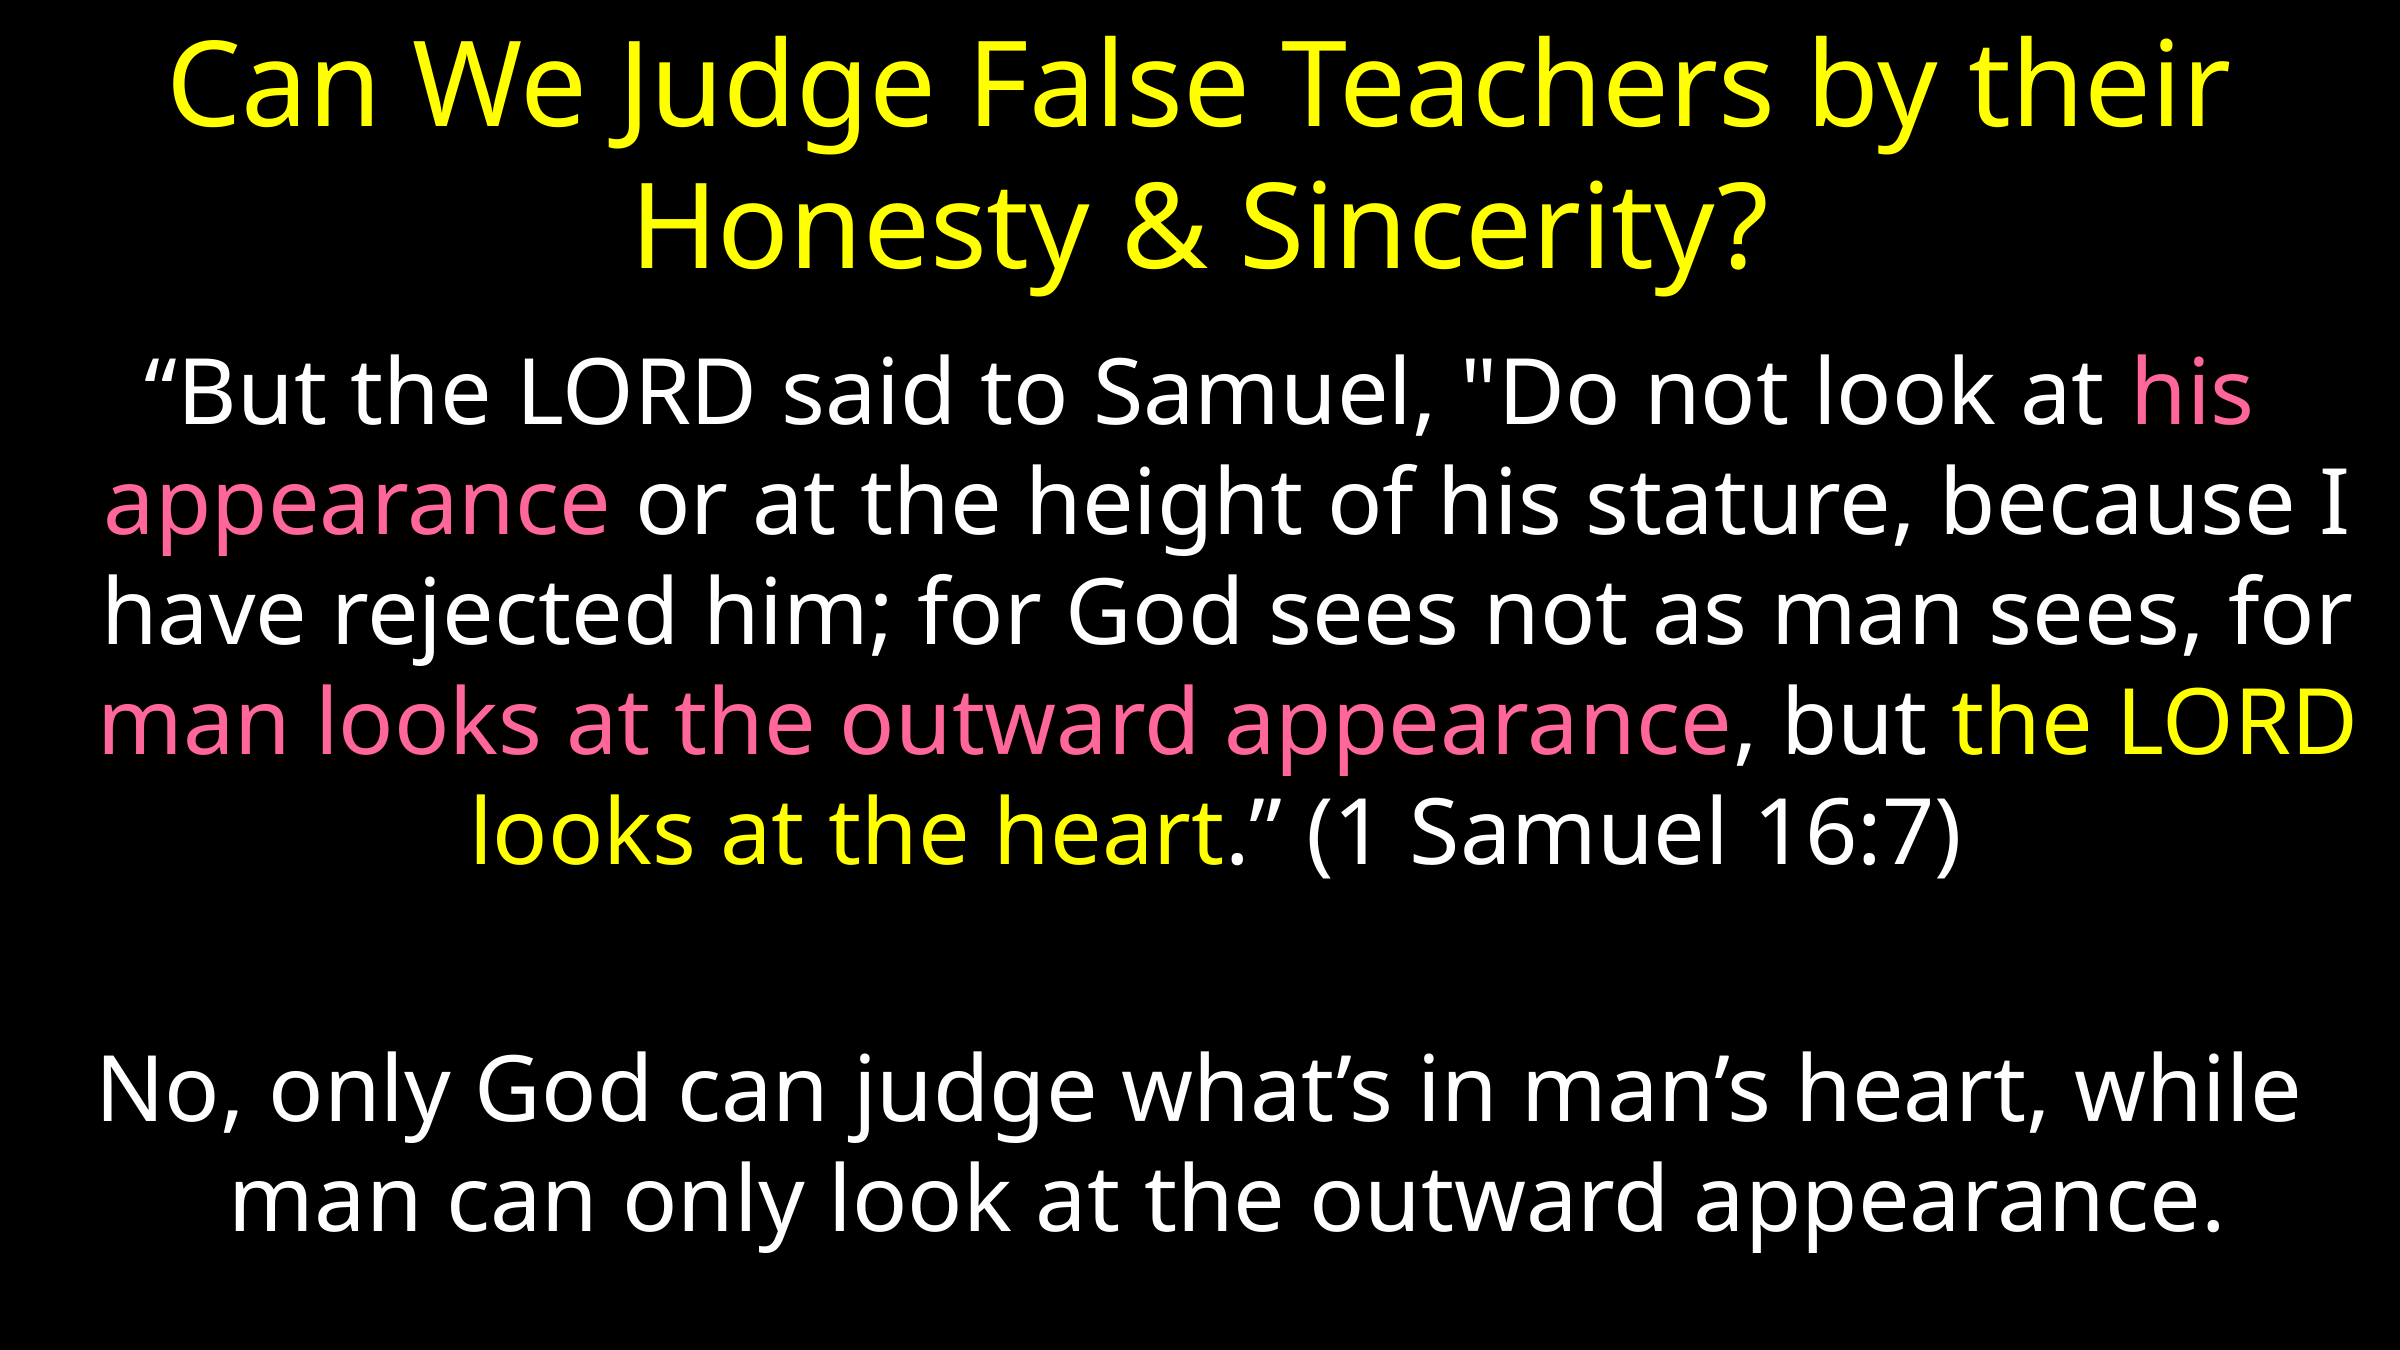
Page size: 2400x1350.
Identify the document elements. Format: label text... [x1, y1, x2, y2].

list “But the LORD said to Samuel, "Do not look at his appearance or at the height of his stature, because I have rejected him; for God sees not as man sees, for man looks at the outward appearance, but the LORD looks at the heart.” (1 Samuel 16:7) No, only God can judge what’s in man’s heart, while man can only look at the outward appearance. [0, 324, 2400, 1350]
title Can We Judge False Teachers by their Honesty & Sincerity? [0, 0, 2400, 300]
